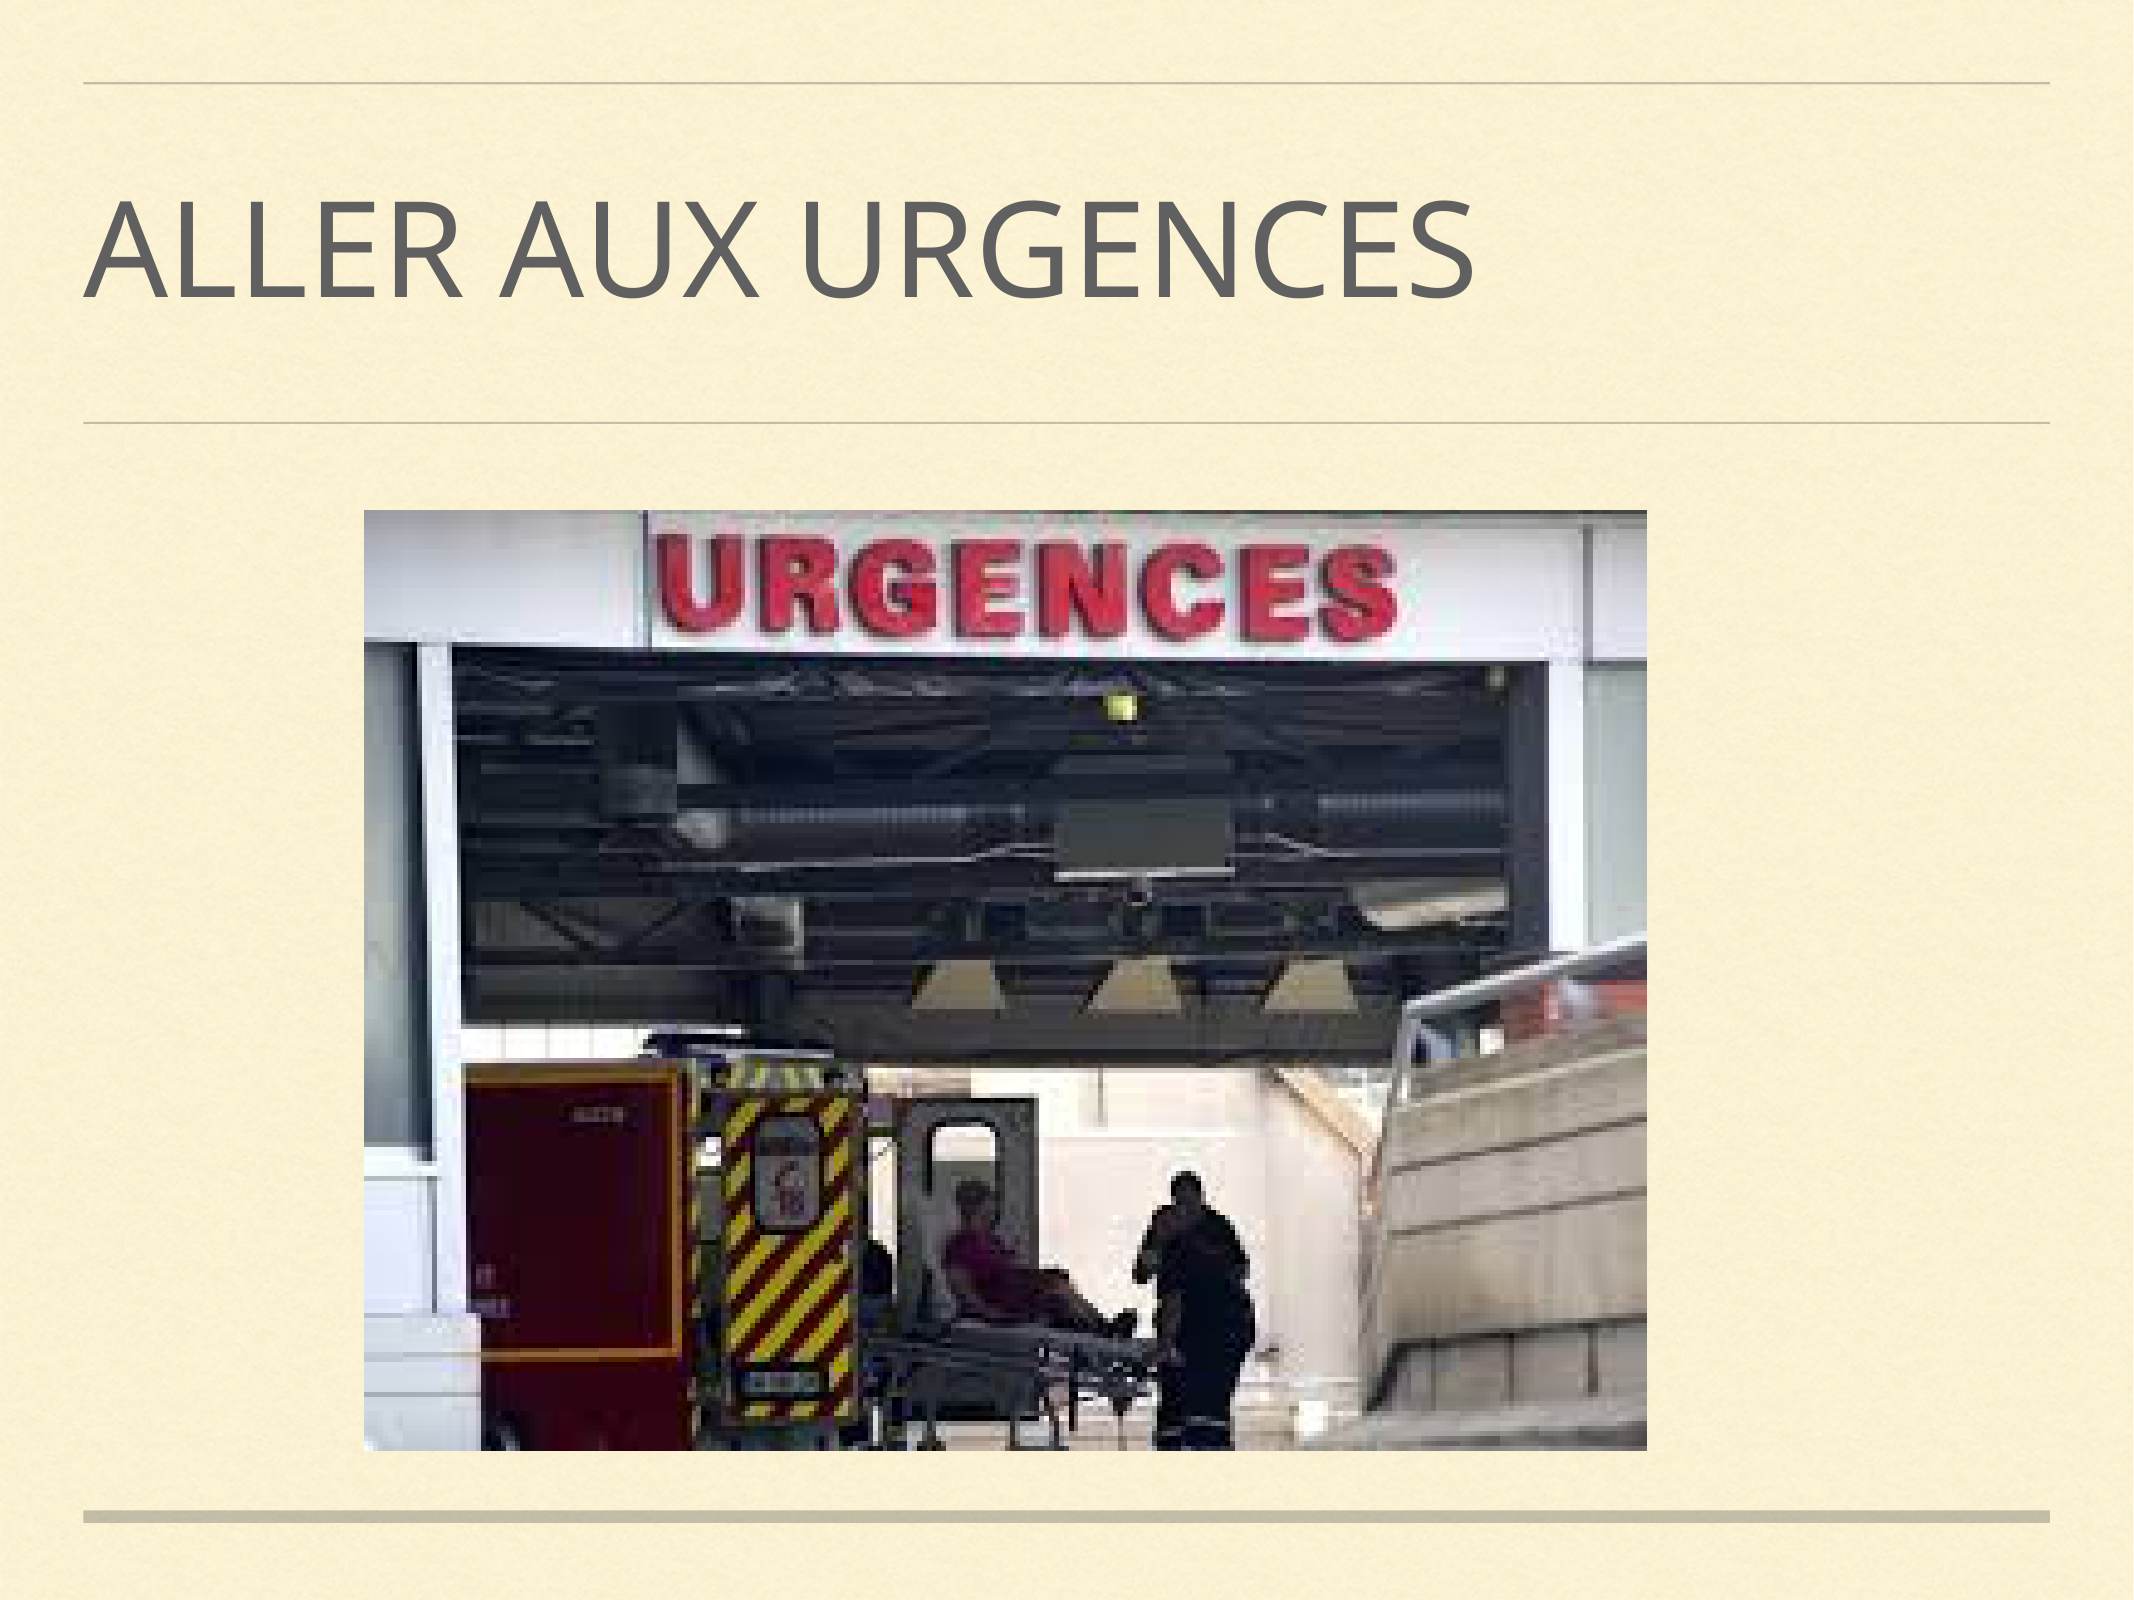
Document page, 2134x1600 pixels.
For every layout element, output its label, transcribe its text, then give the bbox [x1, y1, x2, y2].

picture [0, 0, 2134, 1600]
title Aller aux urgences [82, 97, 2051, 411]
